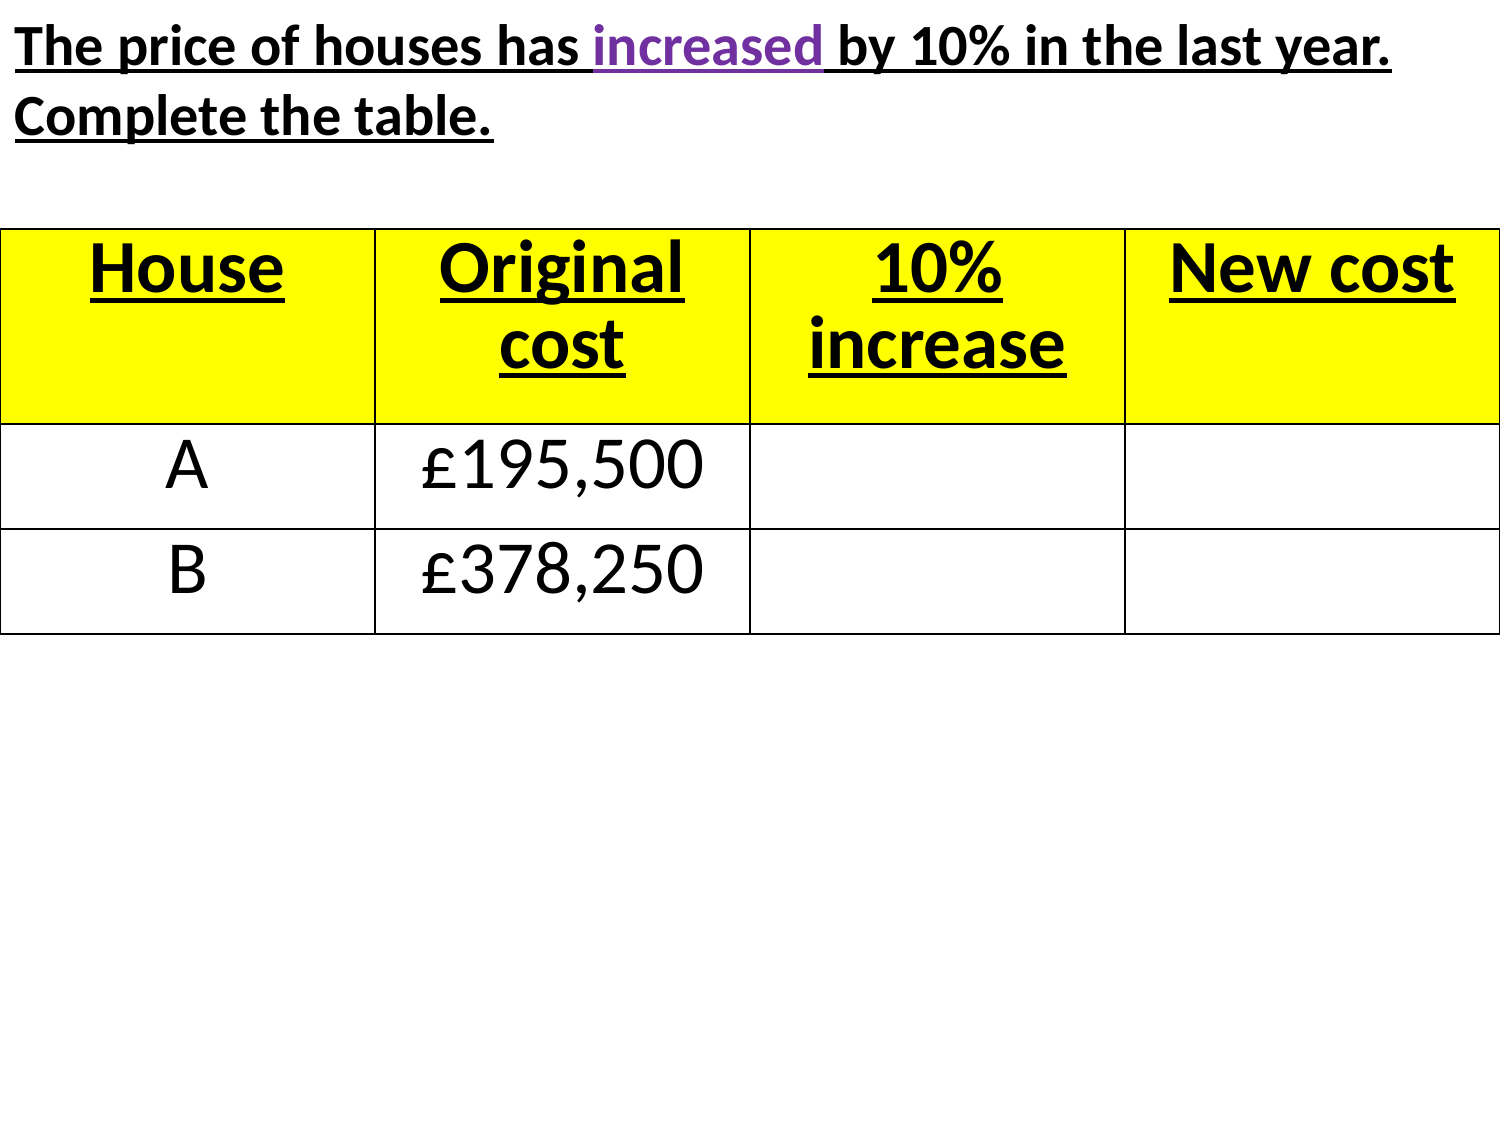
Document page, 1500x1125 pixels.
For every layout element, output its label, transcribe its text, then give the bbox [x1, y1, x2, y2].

table_cell £195,500 [376, 425, 749, 528]
table_cell [751, 530, 1124, 633]
table_header House [1, 230, 374, 423]
table_cell [751, 425, 1124, 528]
table_header 10% increase [751, 230, 1124, 423]
table_cell £378,250 [376, 530, 749, 633]
table_header New cost [1126, 230, 1499, 423]
table_cell [1126, 530, 1499, 633]
table_cell B [1, 530, 374, 633]
table_cell [1126, 425, 1499, 528]
text_box The price of houses has increased by 10% in the last year. Complete the table. [0, 0, 1500, 155]
table_cell A [1, 425, 374, 528]
table_header Original cost [376, 230, 749, 423]
